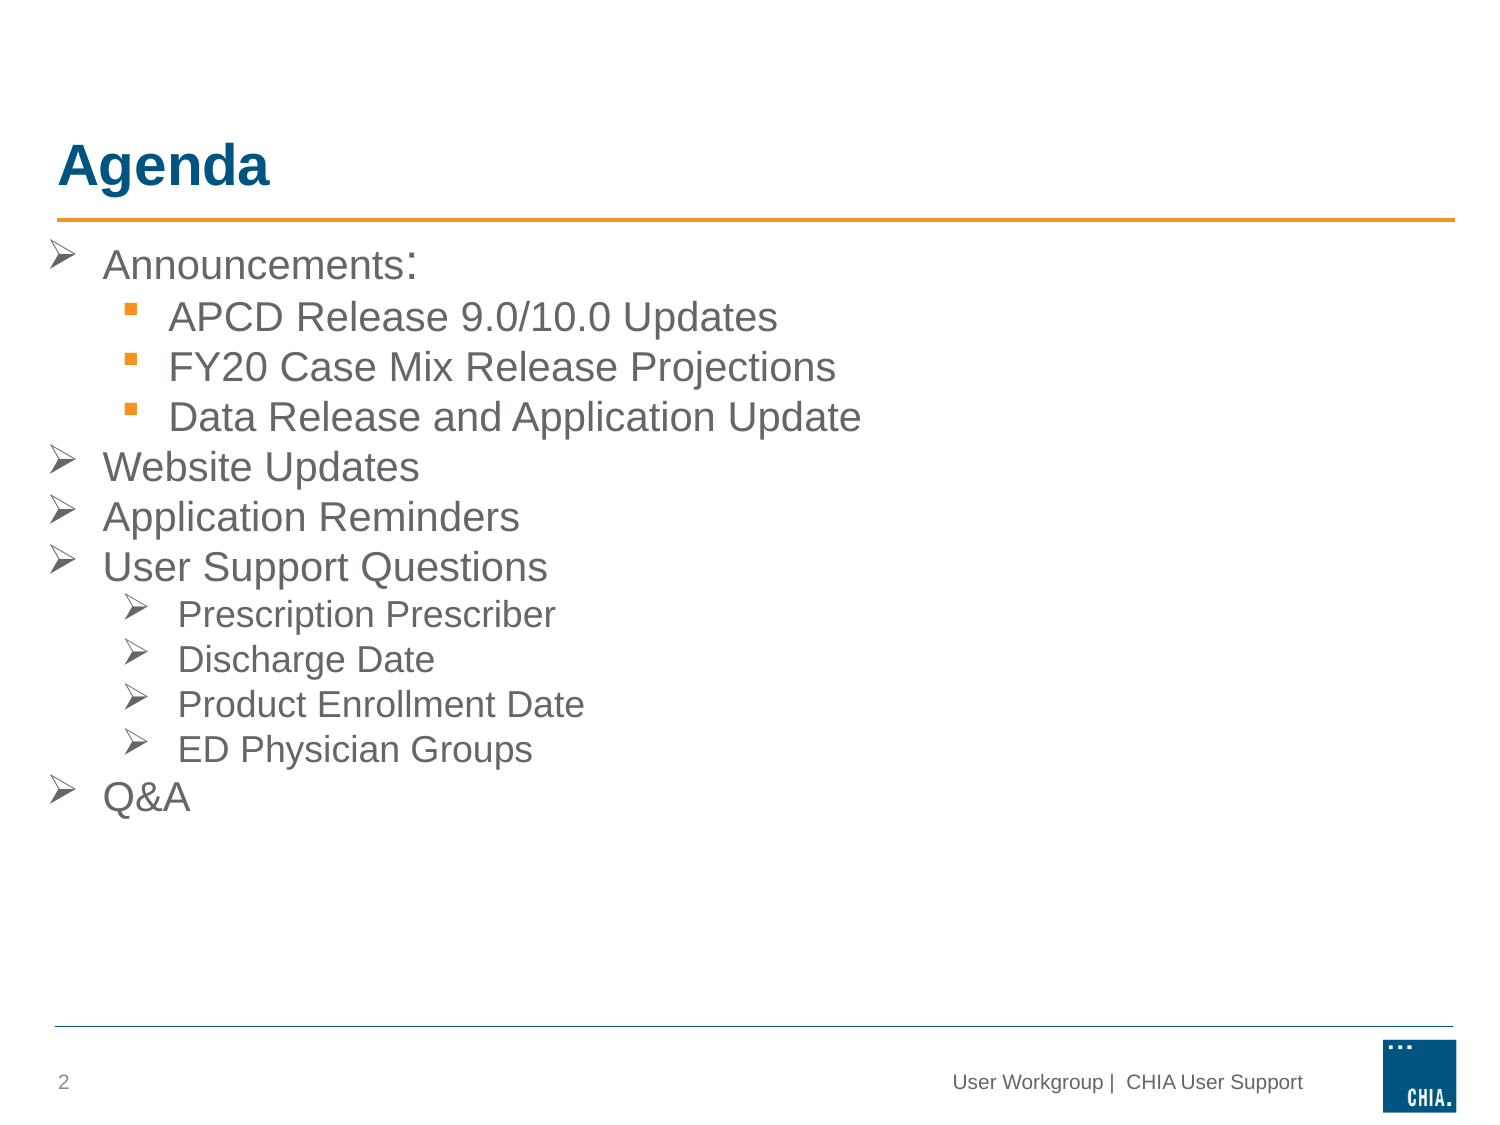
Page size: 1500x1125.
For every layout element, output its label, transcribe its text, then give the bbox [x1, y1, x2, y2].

picture [1381, 1038, 1457, 1114]
slide_number 2 [43, 1050, 131, 1111]
picture [1436, 1089, 1444, 1105]
text_box Agenda [42, 119, 1360, 205]
footer User Workgroup | CHIA User Support [255, 1050, 1318, 1111]
text_box Announcements: APCD Release 9.0/10.0 Updates FY20 Case Mix Release Projections Data Release and Application Update Website Updates Application Reminders User Support Questions Prescription Prescriber Discharge Date Product Enrollment Date ED Physician Groups Q&A [31, 222, 1371, 852]
picture [1408, 1089, 1415, 1106]
picture [1420, 1089, 1426, 1105]
